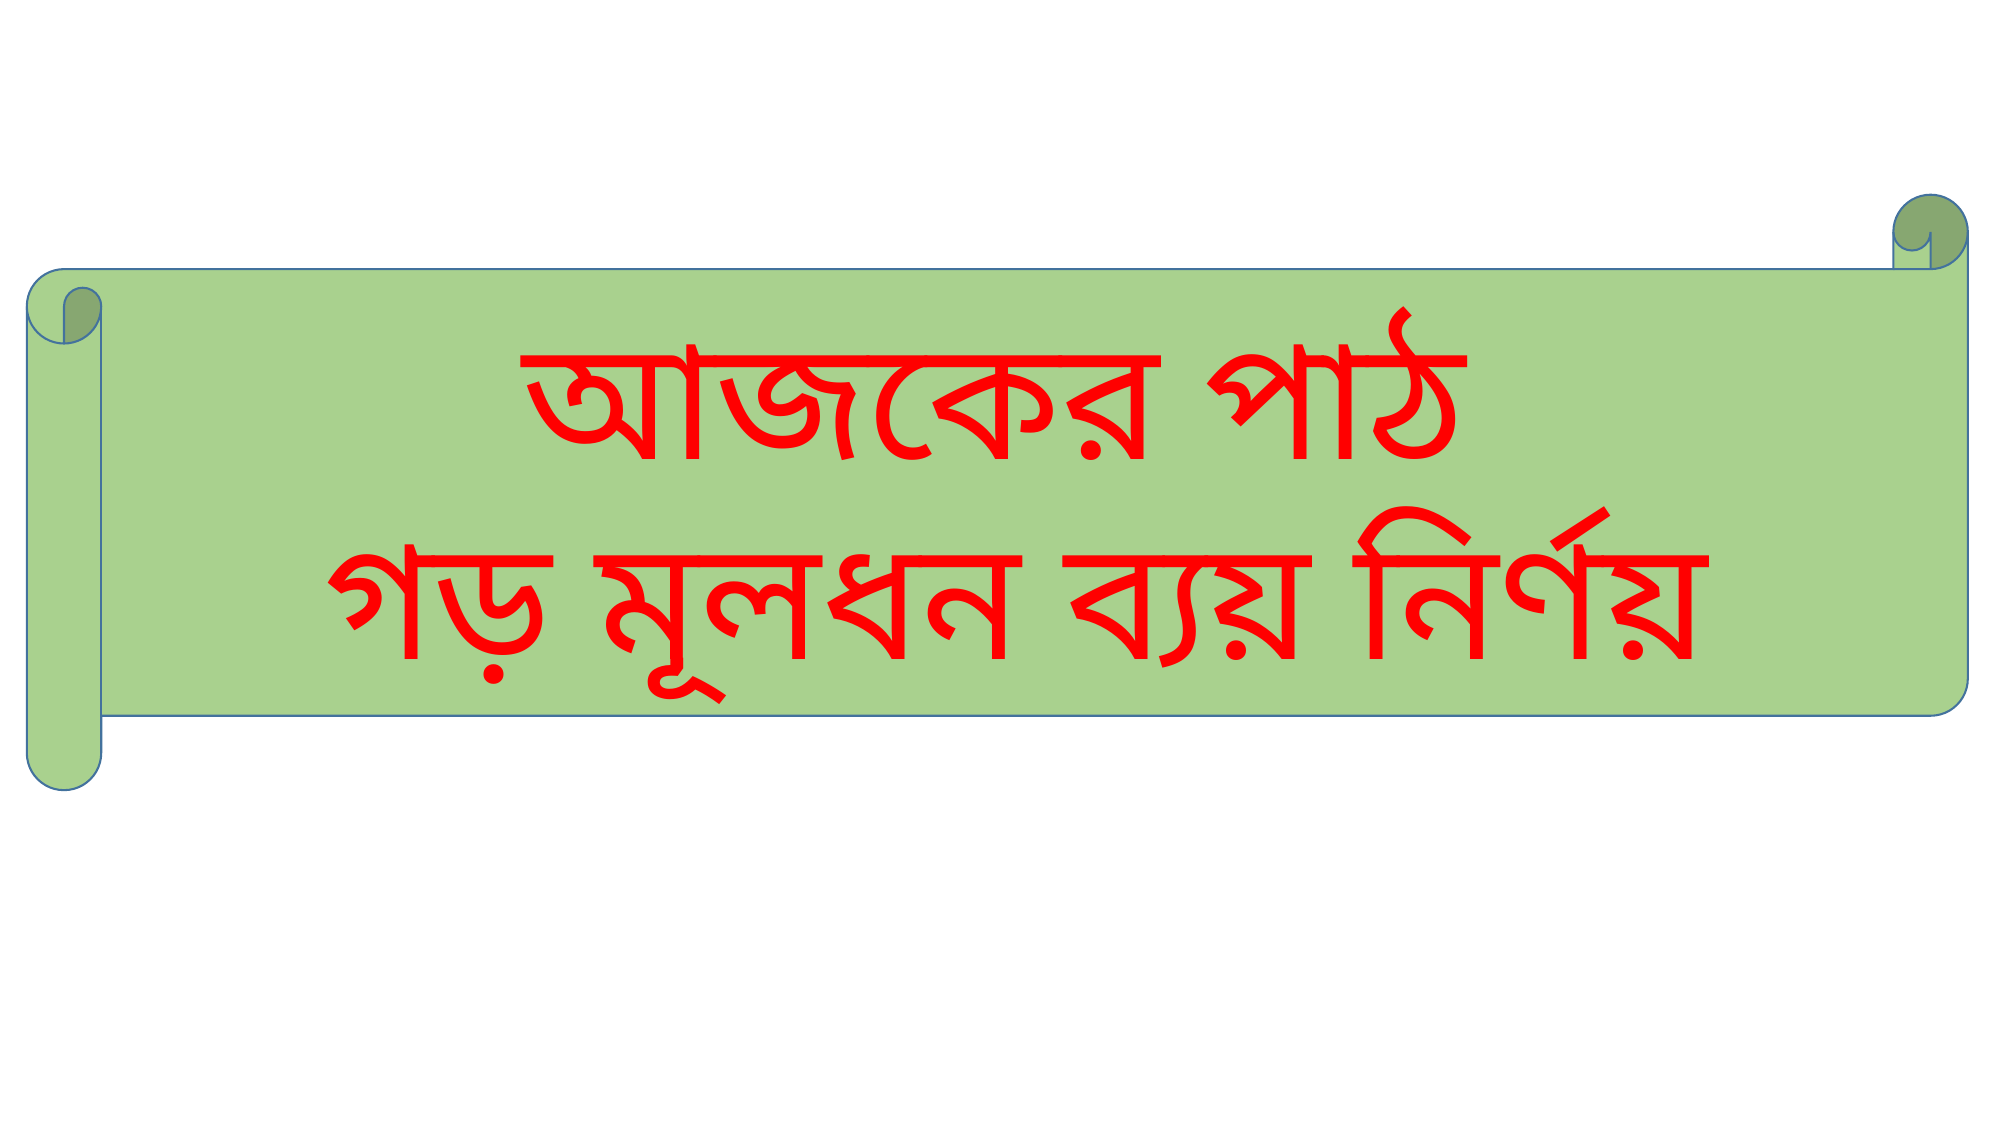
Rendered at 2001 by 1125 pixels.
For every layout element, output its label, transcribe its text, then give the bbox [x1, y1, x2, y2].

text_box আজকের পাঠ গড় মূলধন ব্যয় নির্ণয় [25, 193, 1969, 792]
